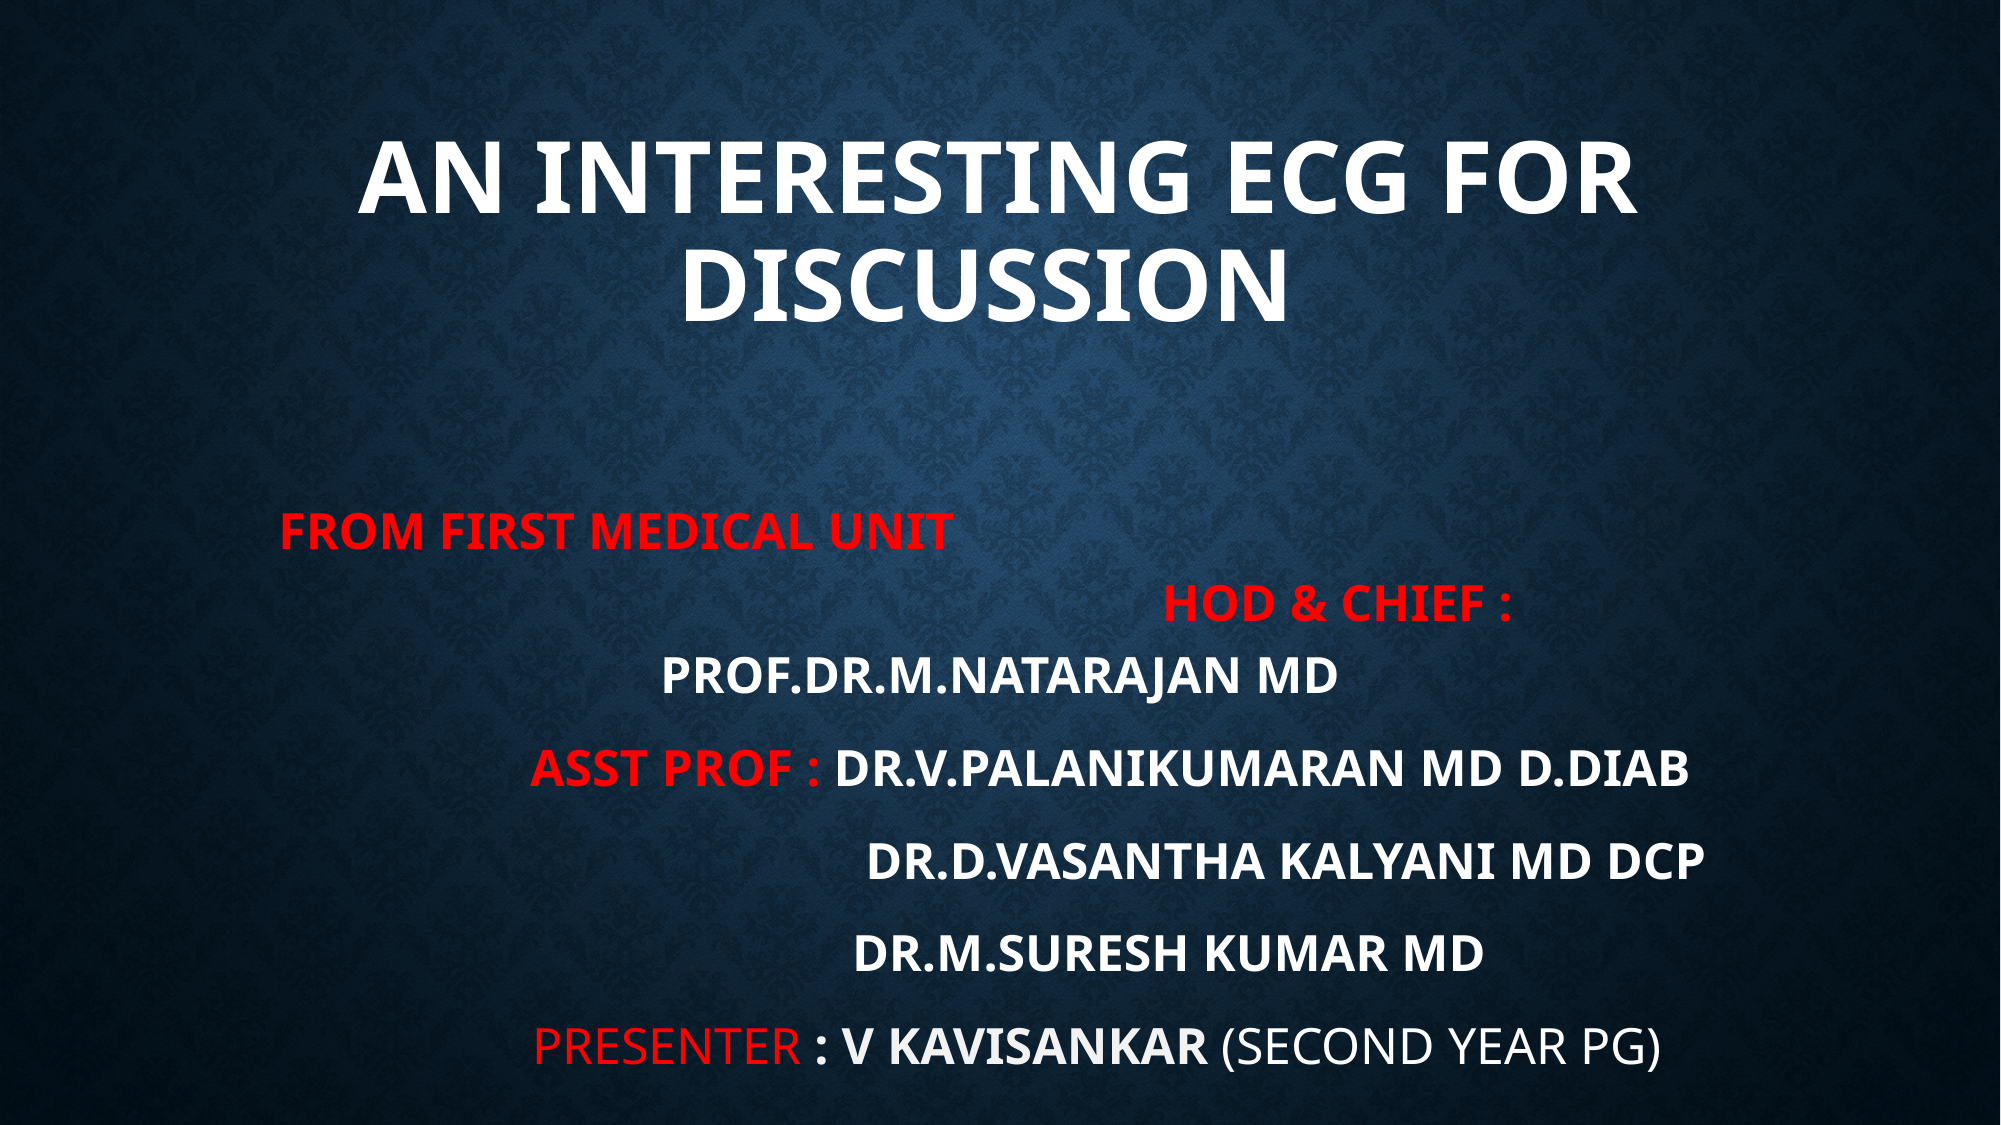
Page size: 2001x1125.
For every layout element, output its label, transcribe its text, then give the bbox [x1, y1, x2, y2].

subtitle FROM FIRST MEDICAL UNIT HOD & CHIEF : PROF.DR.M.NATARAJAN MD ASST PROF : DR.V.PALANIKUMARAN MD D.DIAB DR.D.VASANTHA KALYANI MD DCP DR.M.SURESH KUMAR MD PRESENTER : V KAVISANKAR (SECOND YEAR PG) [261, 479, 1739, 863]
title An interesting ECG for discussion [224, 51, 1774, 351]
